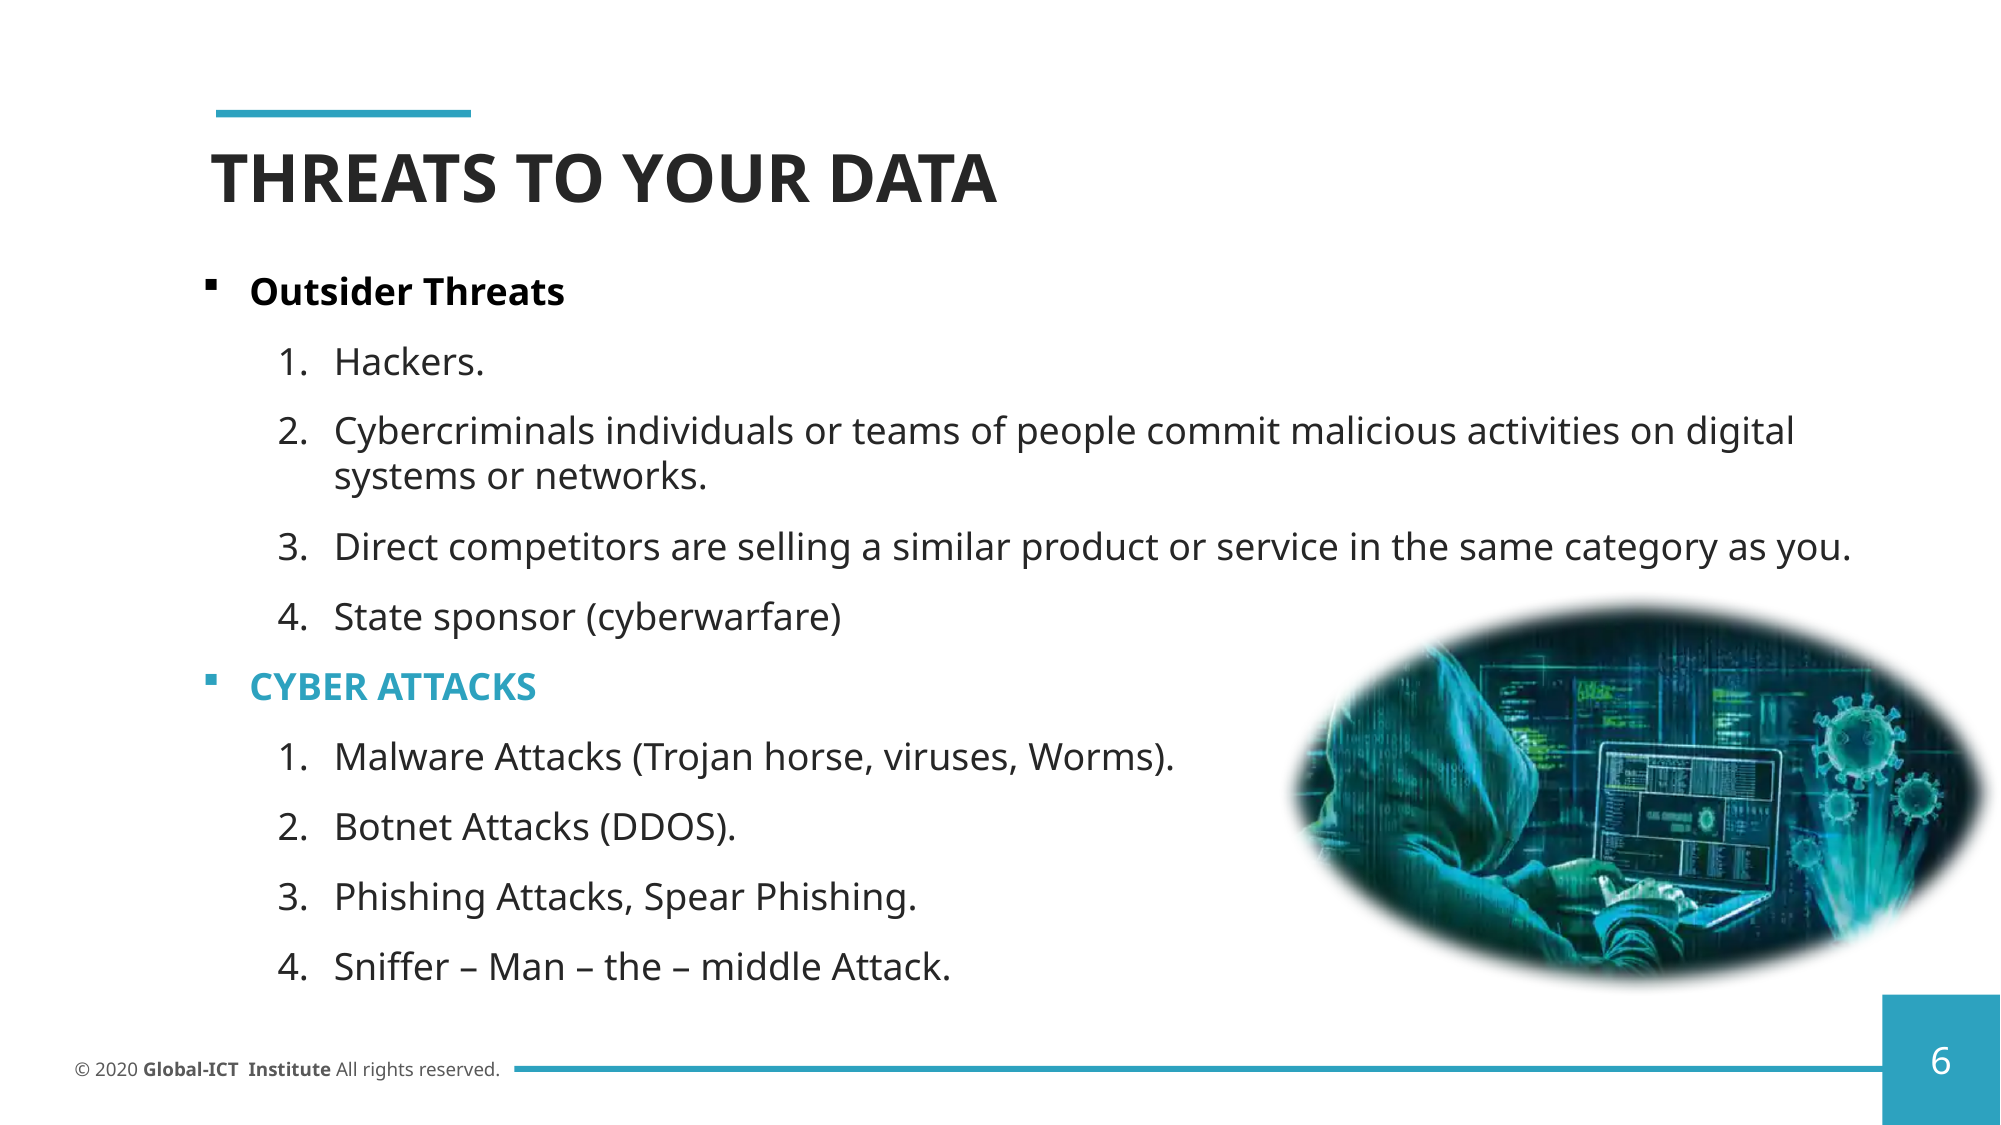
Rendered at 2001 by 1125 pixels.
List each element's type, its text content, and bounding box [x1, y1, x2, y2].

text_box THREATS TO YOUR DATA [195, 128, 1696, 224]
text_box Outsider Threats Hackers. Cybercriminals individuals or teams of people commit malicious activities on digital systems or networks. Direct competitors are selling a similar product or service in the same category as you. State sponsor (cyberwarfare) CYBER ATTACKS Malware Attacks (Trojan horse, viruses, Worms). Botnet Attacks (DDOS). Phishing Attacks, Spear Phishing. Sniffer – Man – the – middle Attack. [187, 260, 1926, 996]
text_box [215, 109, 472, 118]
picture [1277, 589, 2000, 997]
